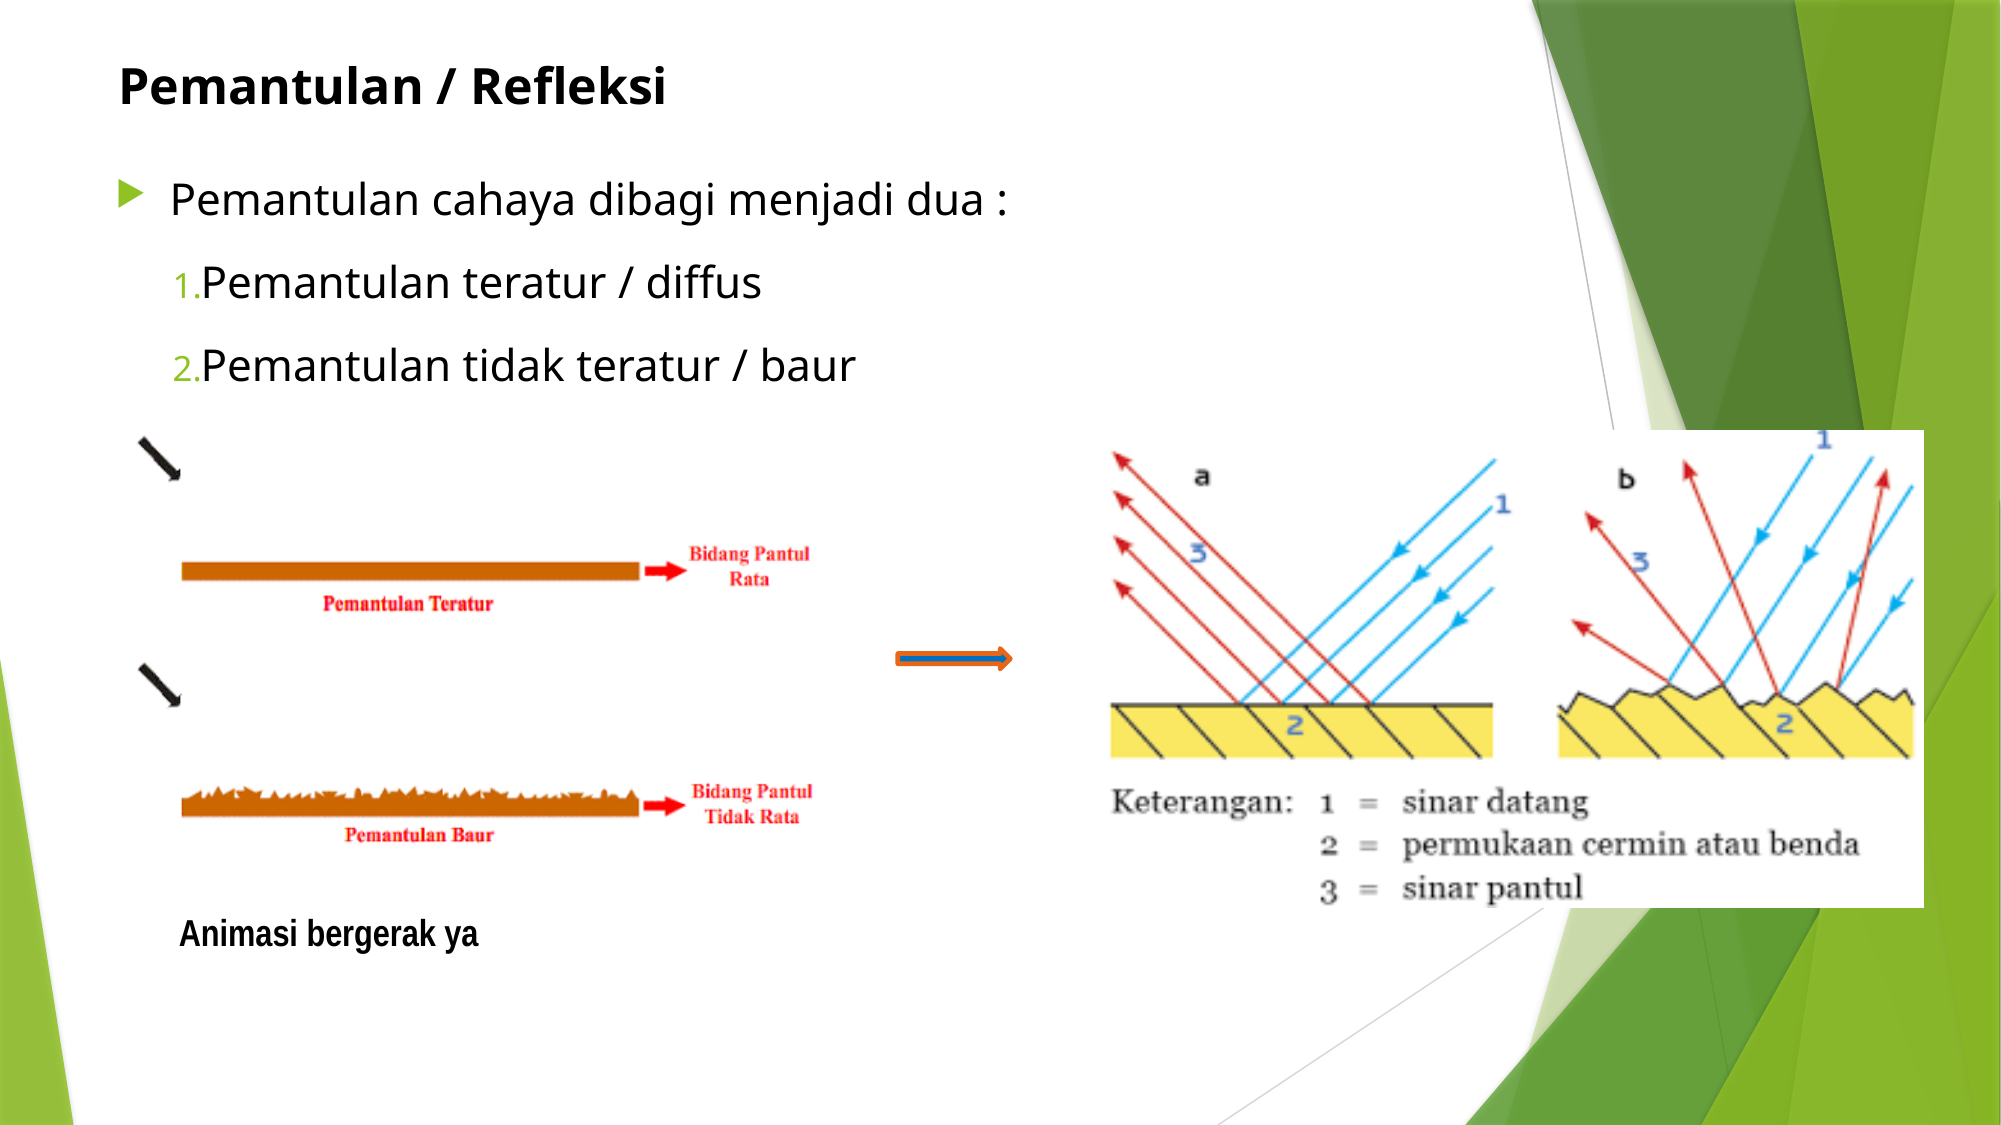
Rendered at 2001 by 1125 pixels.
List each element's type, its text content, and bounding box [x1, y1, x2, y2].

picture [1103, 429, 1924, 909]
text_box [896, 647, 1012, 671]
text_box Animasi bergerak ya [163, 917, 523, 962]
list Pemantulan cahaya dibagi menjadi dua : Pemantulan teratur / diffus Pemantulan tidak teratur / baur [100, 153, 1548, 400]
text_box Pemantulan / Refleksi [103, 46, 942, 122]
picture [77, 429, 850, 909]
